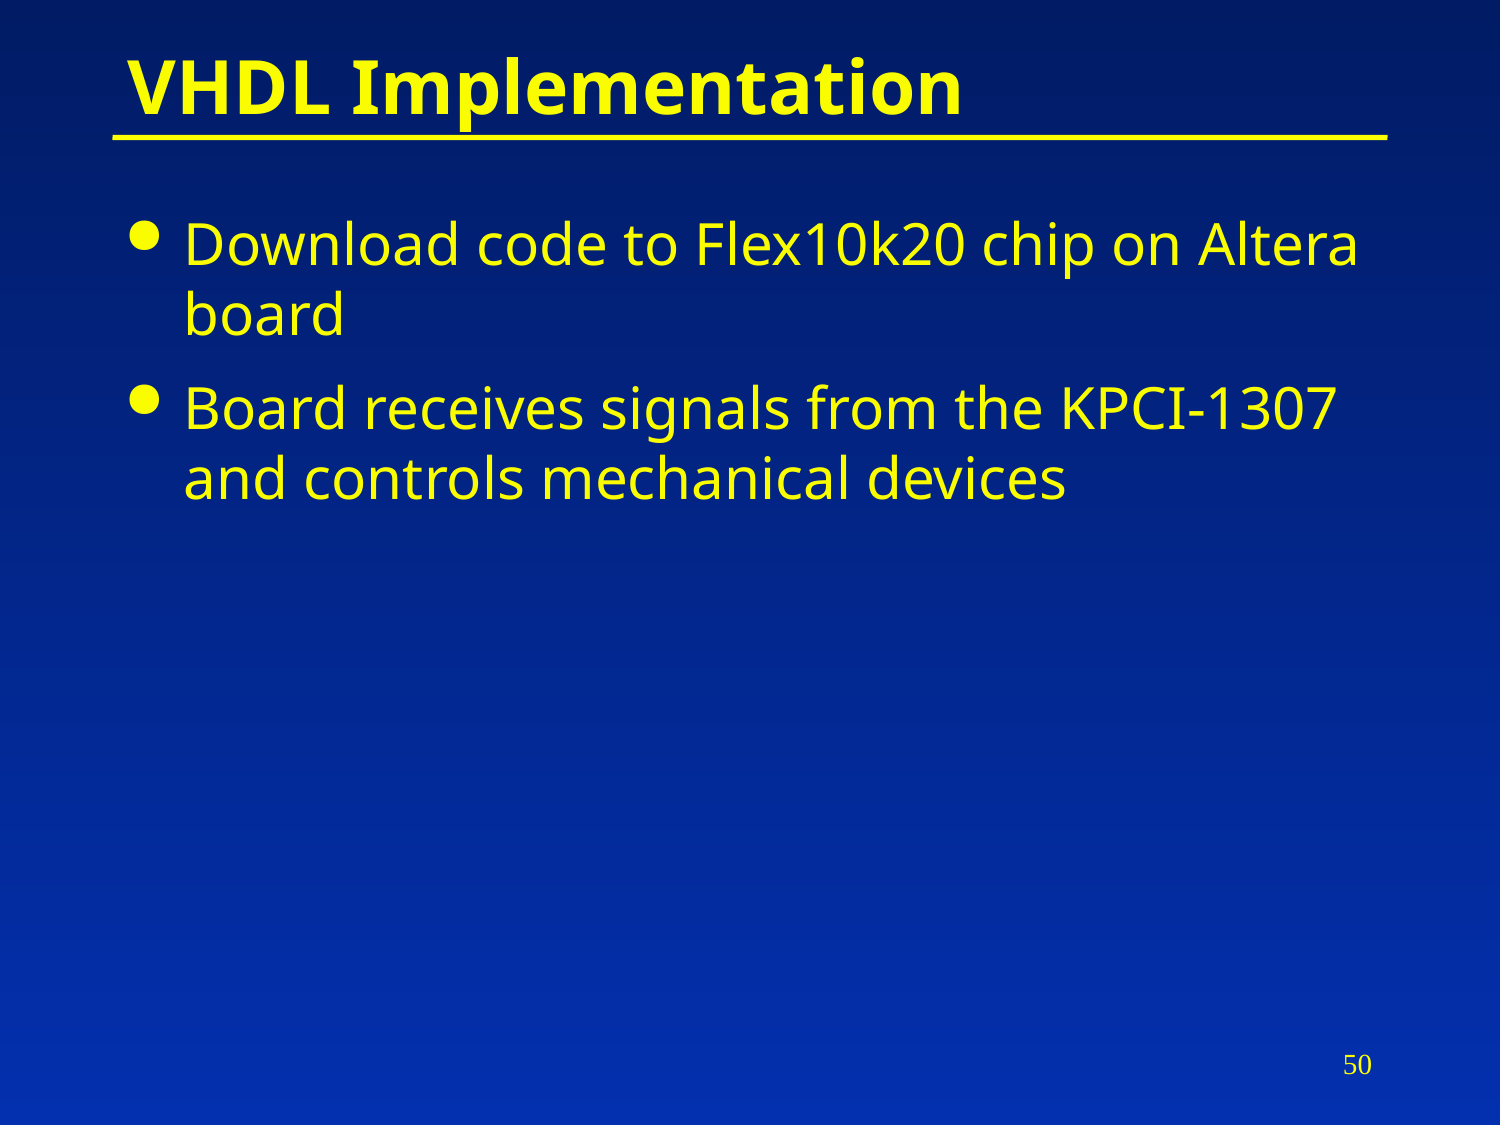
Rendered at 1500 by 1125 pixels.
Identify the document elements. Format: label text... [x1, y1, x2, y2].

title VHDL Implementation [112, 37, 1388, 138]
slide_number 50 [1074, 1024, 1388, 1101]
list Download code to Flex10k20 chip on Altera board Board receives signals from the KPCI-1307 and controls mechanical devices [112, 199, 1388, 1009]
